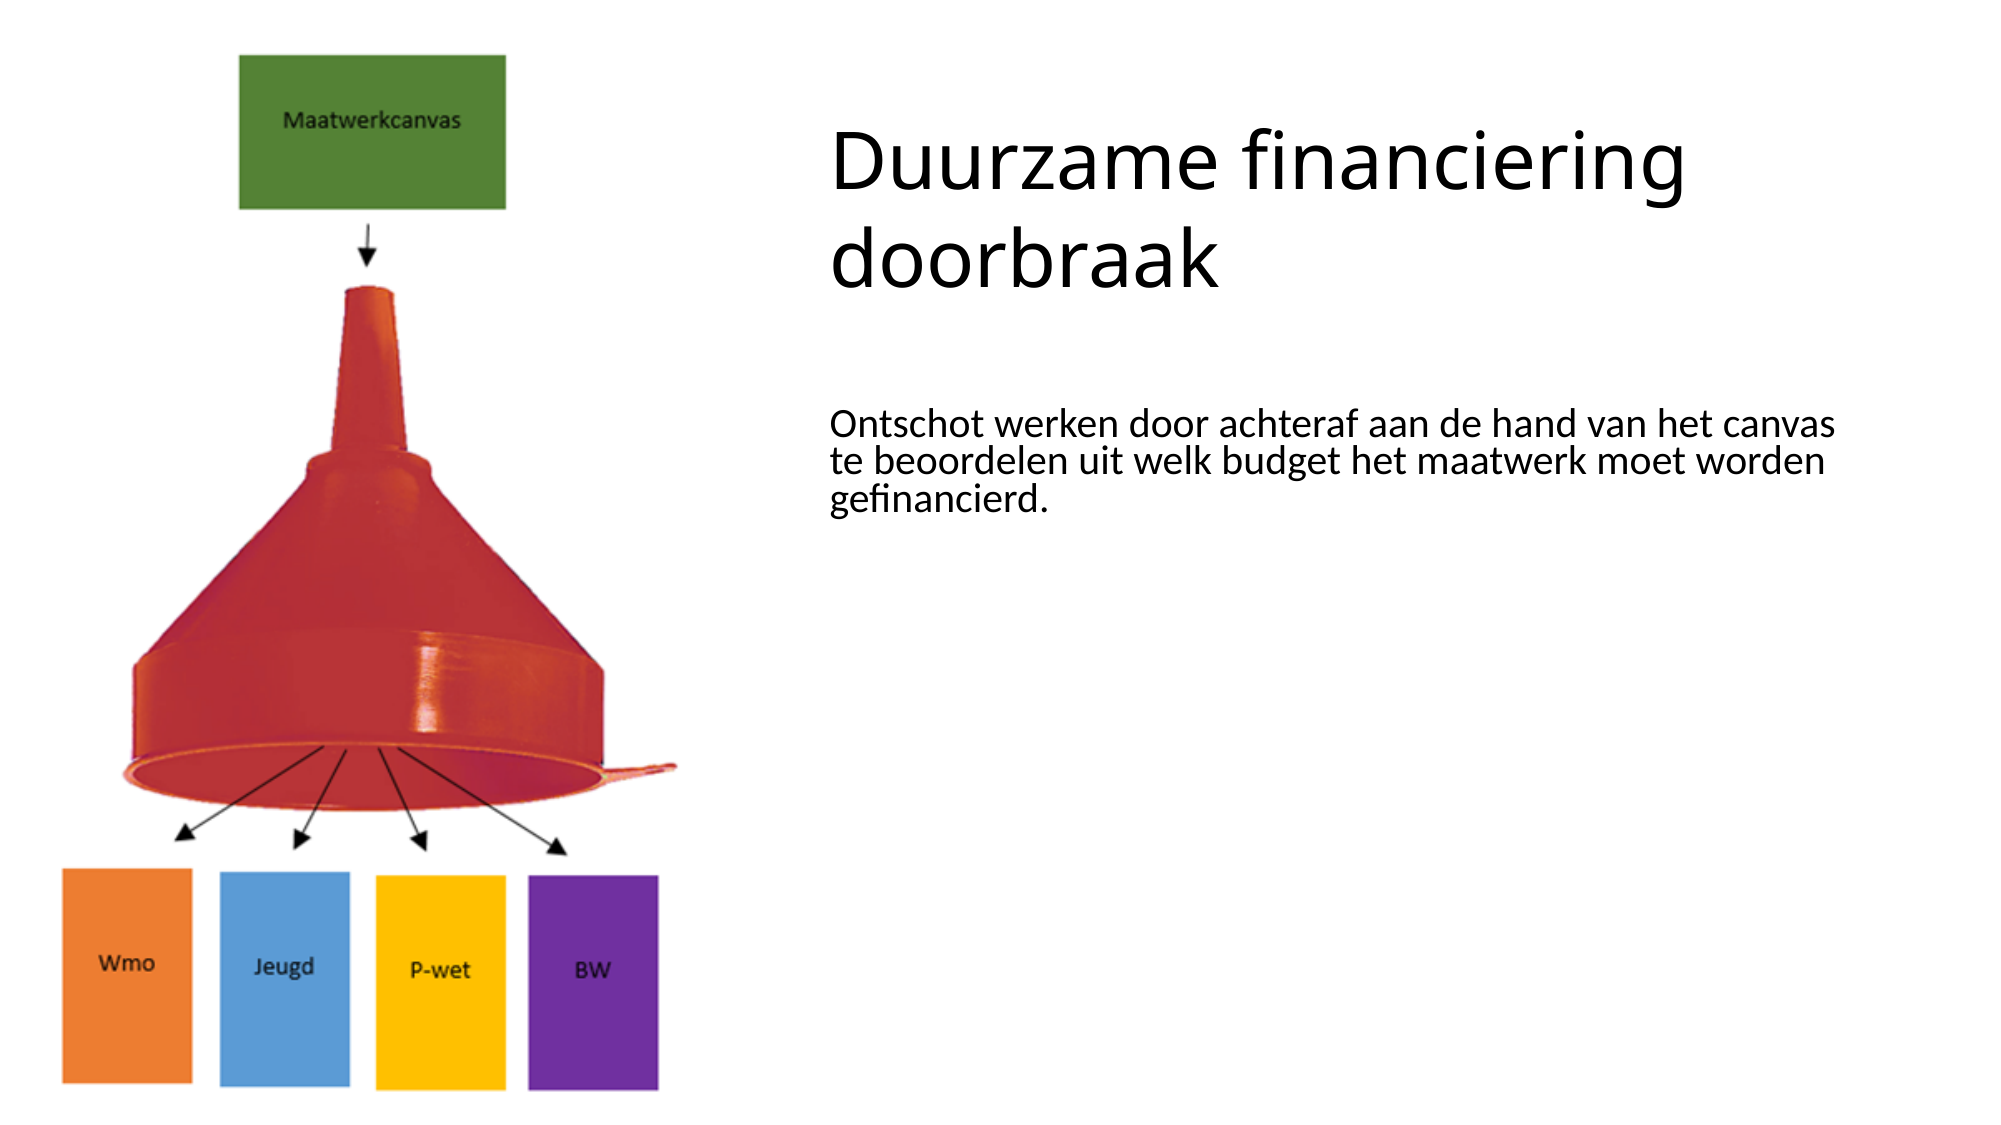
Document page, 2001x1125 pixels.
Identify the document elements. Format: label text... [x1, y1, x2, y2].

title Duurzame financiering doorbraak [814, 103, 1895, 315]
list Ontschot werken door achteraf aan de hand van het canvas te beoordelen uit welk budget het maatwerk moet worden gefinancierd. [814, 399, 1895, 1021]
picture [0, 0, 761, 1125]
